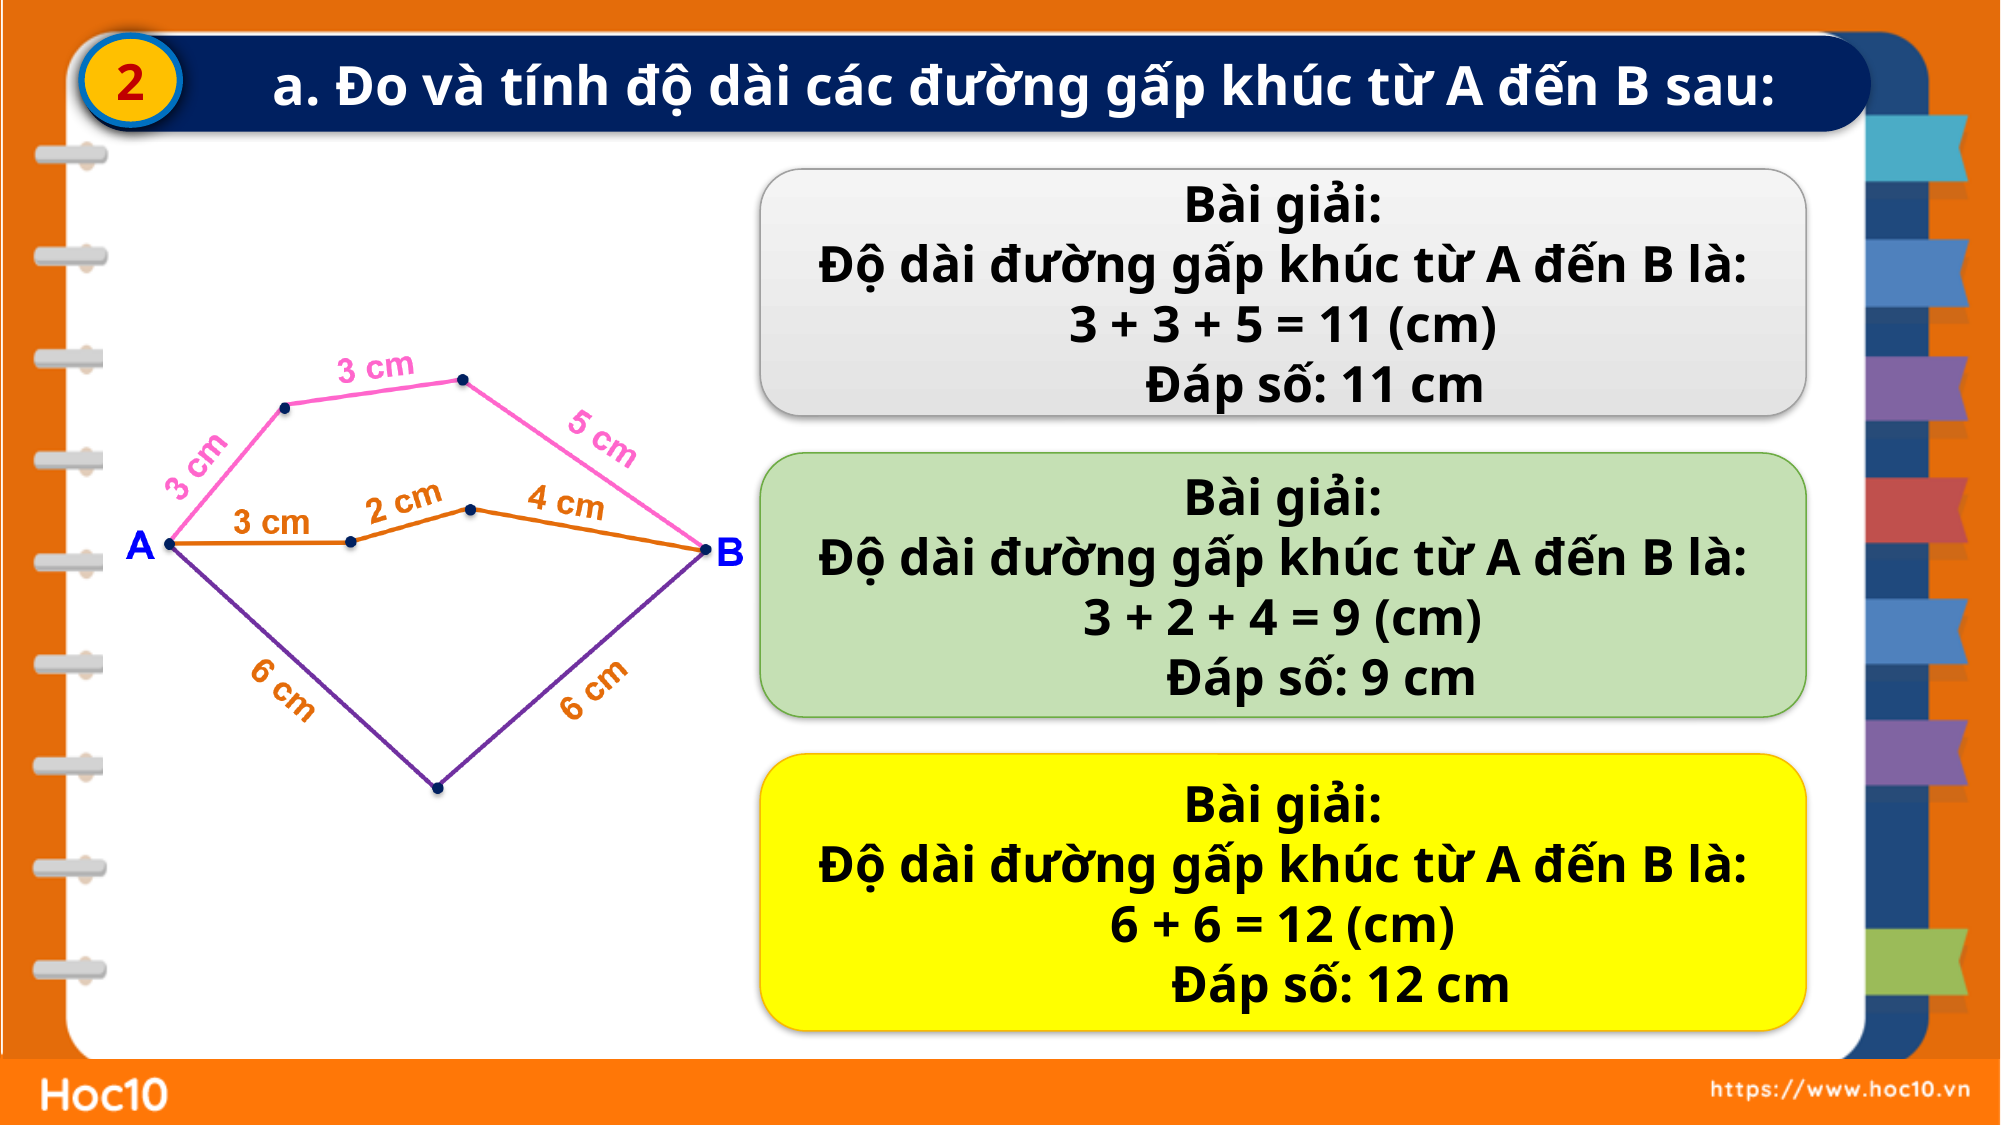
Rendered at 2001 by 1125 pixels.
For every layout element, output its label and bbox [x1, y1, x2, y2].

picture [0, 0, 2001, 1125]
text_box [81, 35, 1872, 132]
